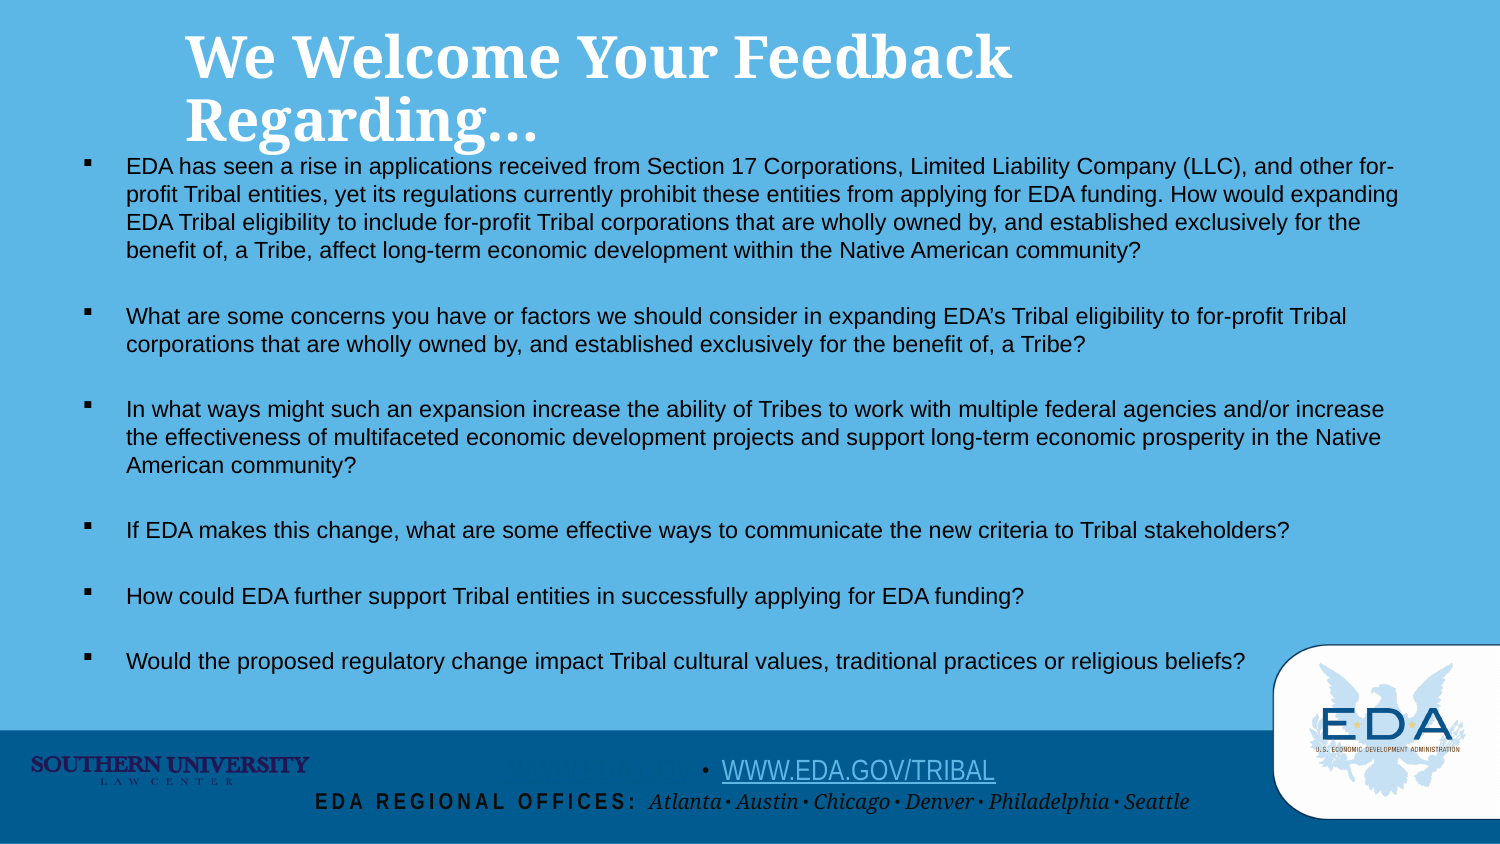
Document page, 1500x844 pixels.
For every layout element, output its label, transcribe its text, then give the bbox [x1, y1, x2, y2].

picture [1273, 644, 1500, 820]
title We Welcome Your Feedback Regarding… [170, 20, 1330, 162]
list EDA has seen a rise in applications received from Section 17 Corporations, Limited Liability Company (LLC), and other for-profit Tribal entities, yet its regulations currently prohibit these entities from applying for EDA funding. How would expanding EDA Tribal eligibility to include for-profit Tribal corporations that are wholly owned by, and established exclusively for the benefit of, a Tribe, affect long-term economic development within the Native American community? What are some concerns you have or factors we should consider in expanding EDA’s Tribal eligibility to for-profit Tribal corporations that are wholly owned by, and established exclusively for the benefit of, a Tribe? In what ways might such an expansion increase the ability of Tribes to work with multiple federal agencies and/or increase the effectiveness of multifaceted economic development projects and support long-term economic prosperity in the Native American community? If EDA makes this change, what are some effective ways to communicate the new criteria to Tribal stakeholders? How could EDA further support Tribal entities in successfully applying for EDA funding? Would the proposed regulatory change impact Tribal cultural values, traditional practices or religious beliefs? [67, 144, 1428, 689]
text_box www.eda.gov  www.eda.gov/tribal eda regional offices: Atlanta  Austin  Chicago  Denver  Philadelphia  Seattle [302, 751, 1203, 814]
picture [9, 738, 331, 802]
